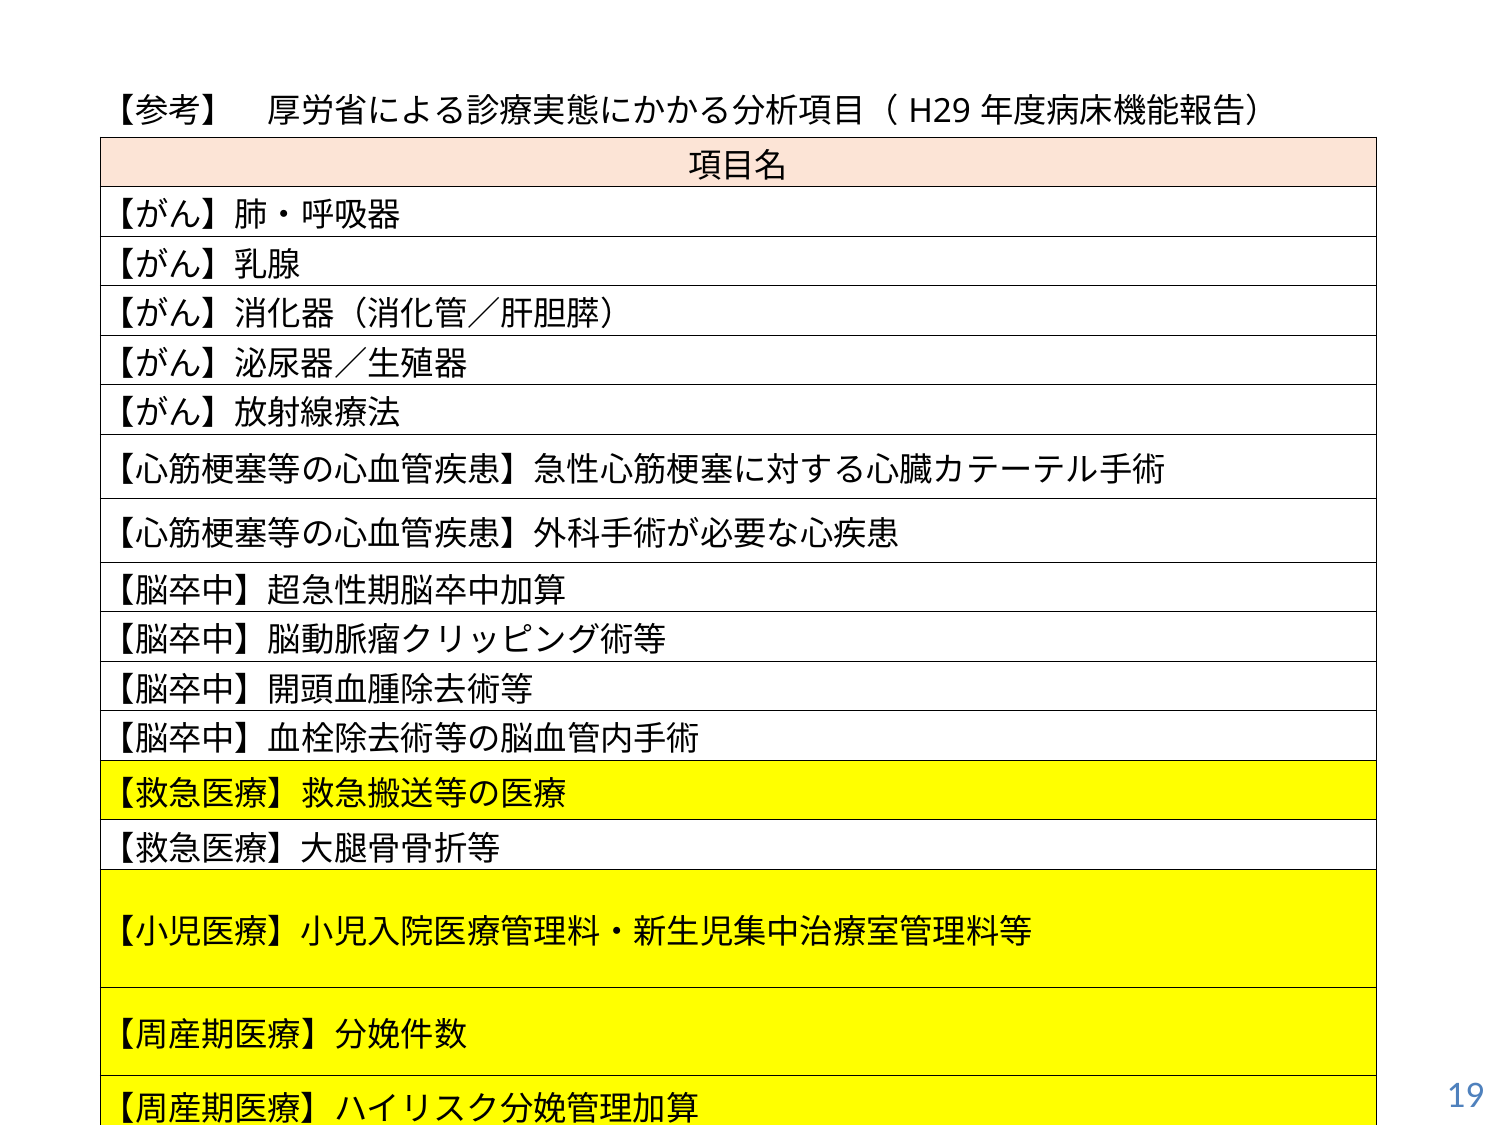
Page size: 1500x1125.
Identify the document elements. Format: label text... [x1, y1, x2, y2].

table_cell 【周産期医療】ハイリスク分娩管理加算 [101, 1076, 1376, 1125]
table_cell 【救急医療】大腿骨骨折等 [101, 820, 1376, 869]
table_cell 【脳卒中】脳動脈瘤クリッピング術等 [101, 612, 1376, 661]
table_cell 【がん】肺・呼吸器 [101, 187, 1376, 236]
table_cell 【脳卒中】超急性期脳卒中加算 [101, 563, 1376, 611]
table_cell 【心筋梗塞等の心血管疾患】急性心筋梗塞に対する心臓カテーテル手術 [101, 435, 1376, 498]
slide_number 19 [1377, 1062, 1500, 1123]
table_header 【参考】 厚労省による診療実態にかかる分析項目（H29年度病床機能報告） [100, 78, 1376, 137]
table_cell 【がん】消化器（消化管／肝胆膵） [101, 286, 1376, 335]
table_cell 【脳卒中】血栓除去術等の脳血管内手術 [101, 711, 1376, 760]
table_cell 【がん】泌尿器／生殖器 [101, 336, 1376, 384]
table_cell 【小児医療】小児入院医療管理料・新生児集中治療室管理料等 [101, 870, 1376, 987]
table_cell 【がん】放射線療法 [101, 385, 1376, 434]
table_cell 【がん】乳腺 [101, 237, 1376, 285]
table_cell 【心筋梗塞等の心血管疾患】外科手術が必要な心疾患 [101, 499, 1376, 562]
table_cell 項目名 [101, 138, 1376, 186]
table_cell 【救急医療】救急搬送等の医療 [101, 761, 1376, 819]
table_cell 【脳卒中】開頭血腫除去術等 [101, 662, 1376, 710]
table_cell 【周産期医療】分娩件数 [101, 988, 1376, 1075]
